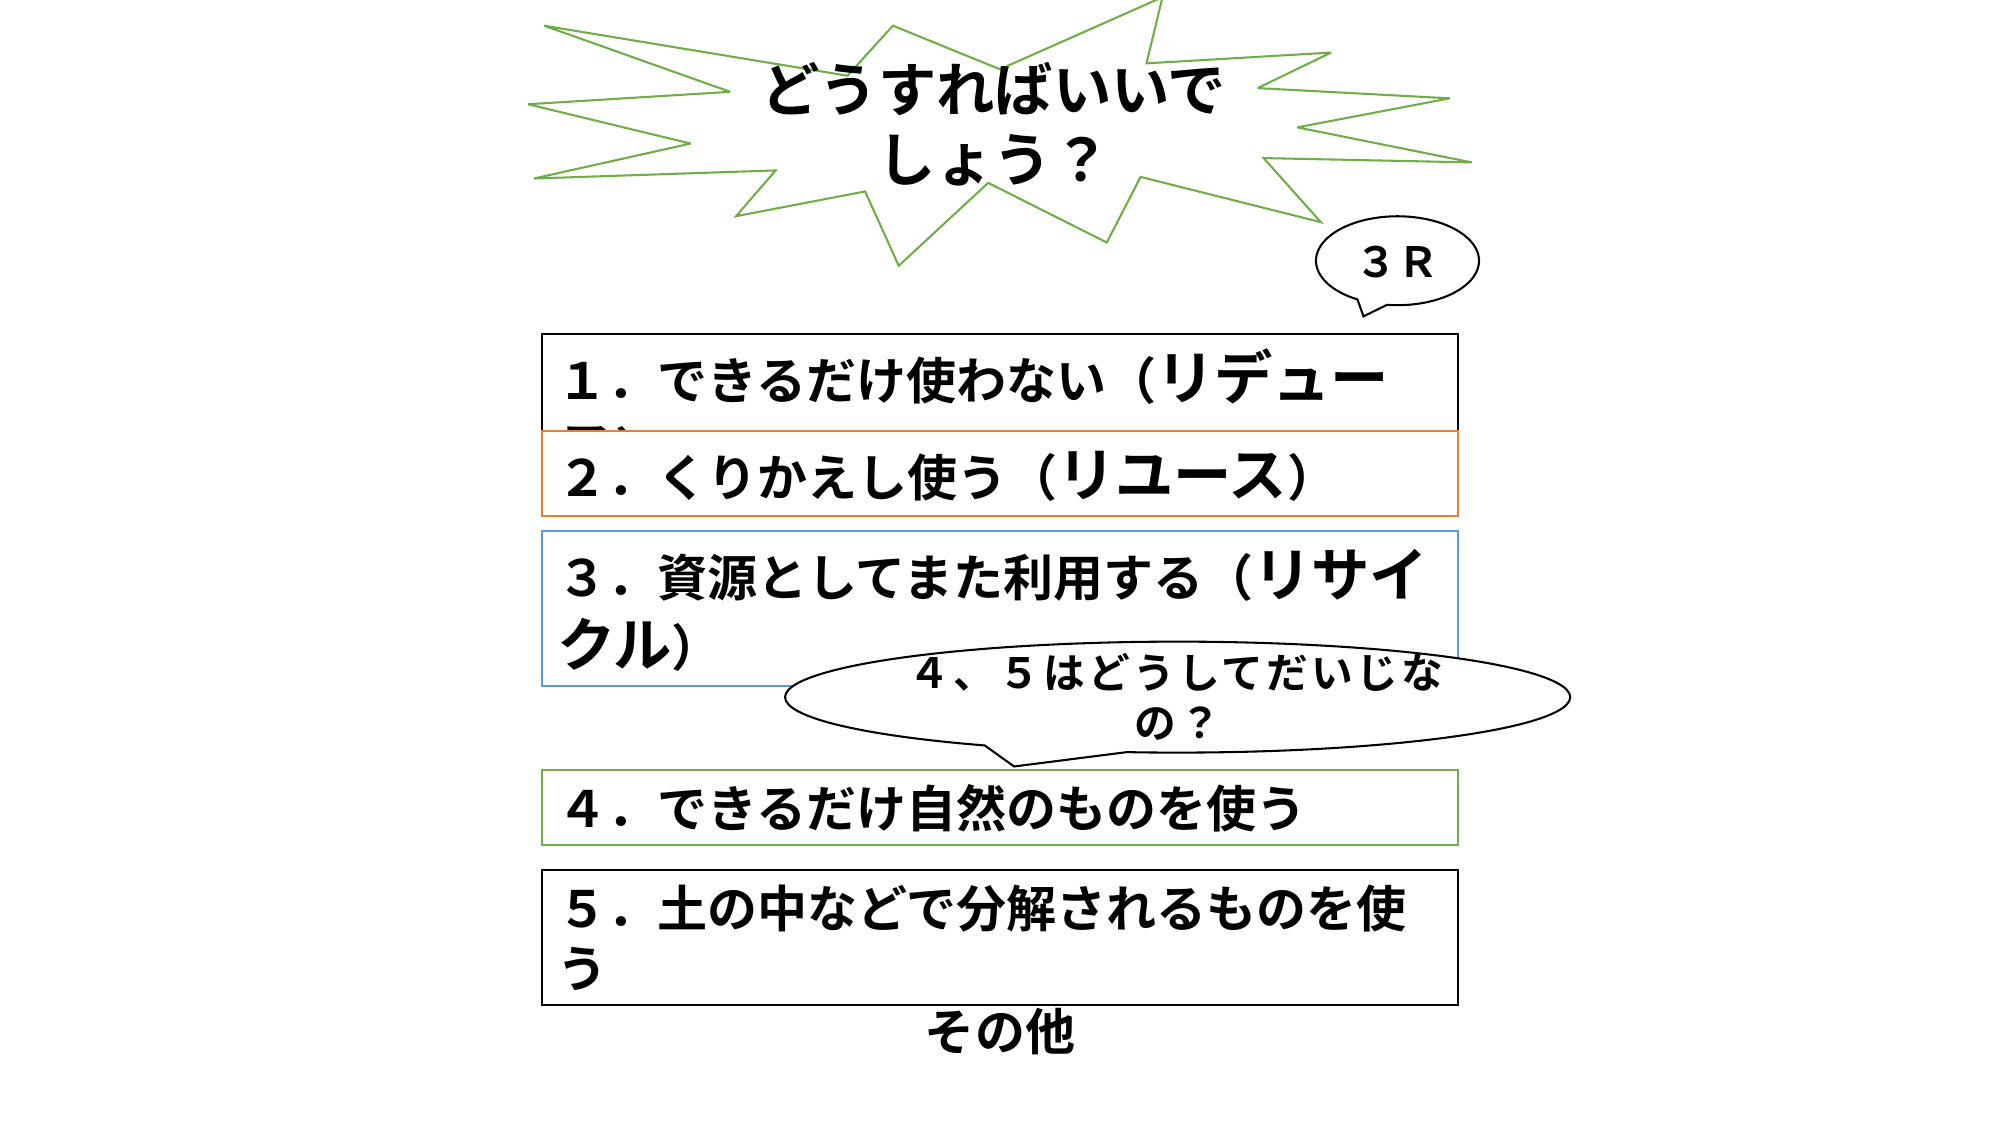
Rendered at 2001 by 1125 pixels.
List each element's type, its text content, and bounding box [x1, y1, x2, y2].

text_box ２．くりかえし使う（リユース） [541, 430, 1459, 517]
text_box ３．資源としてまた利用する（リサイクル） [541, 530, 1459, 687]
text_box ４、５はどうしてだいじなの？ [784, 640, 1572, 768]
text_box ５．土の中などで分解されるものを使う [541, 869, 1459, 1006]
text_box ４．できるだけ自然のものを使う [541, 769, 1459, 846]
text_box どうすればいいでしょう？ [527, 0, 1473, 268]
text_box その他 [766, 992, 1234, 1068]
text_box １．できるだけ使わない（リデュース） [541, 333, 1459, 430]
text_box ３Ｒ [1314, 215, 1481, 318]
